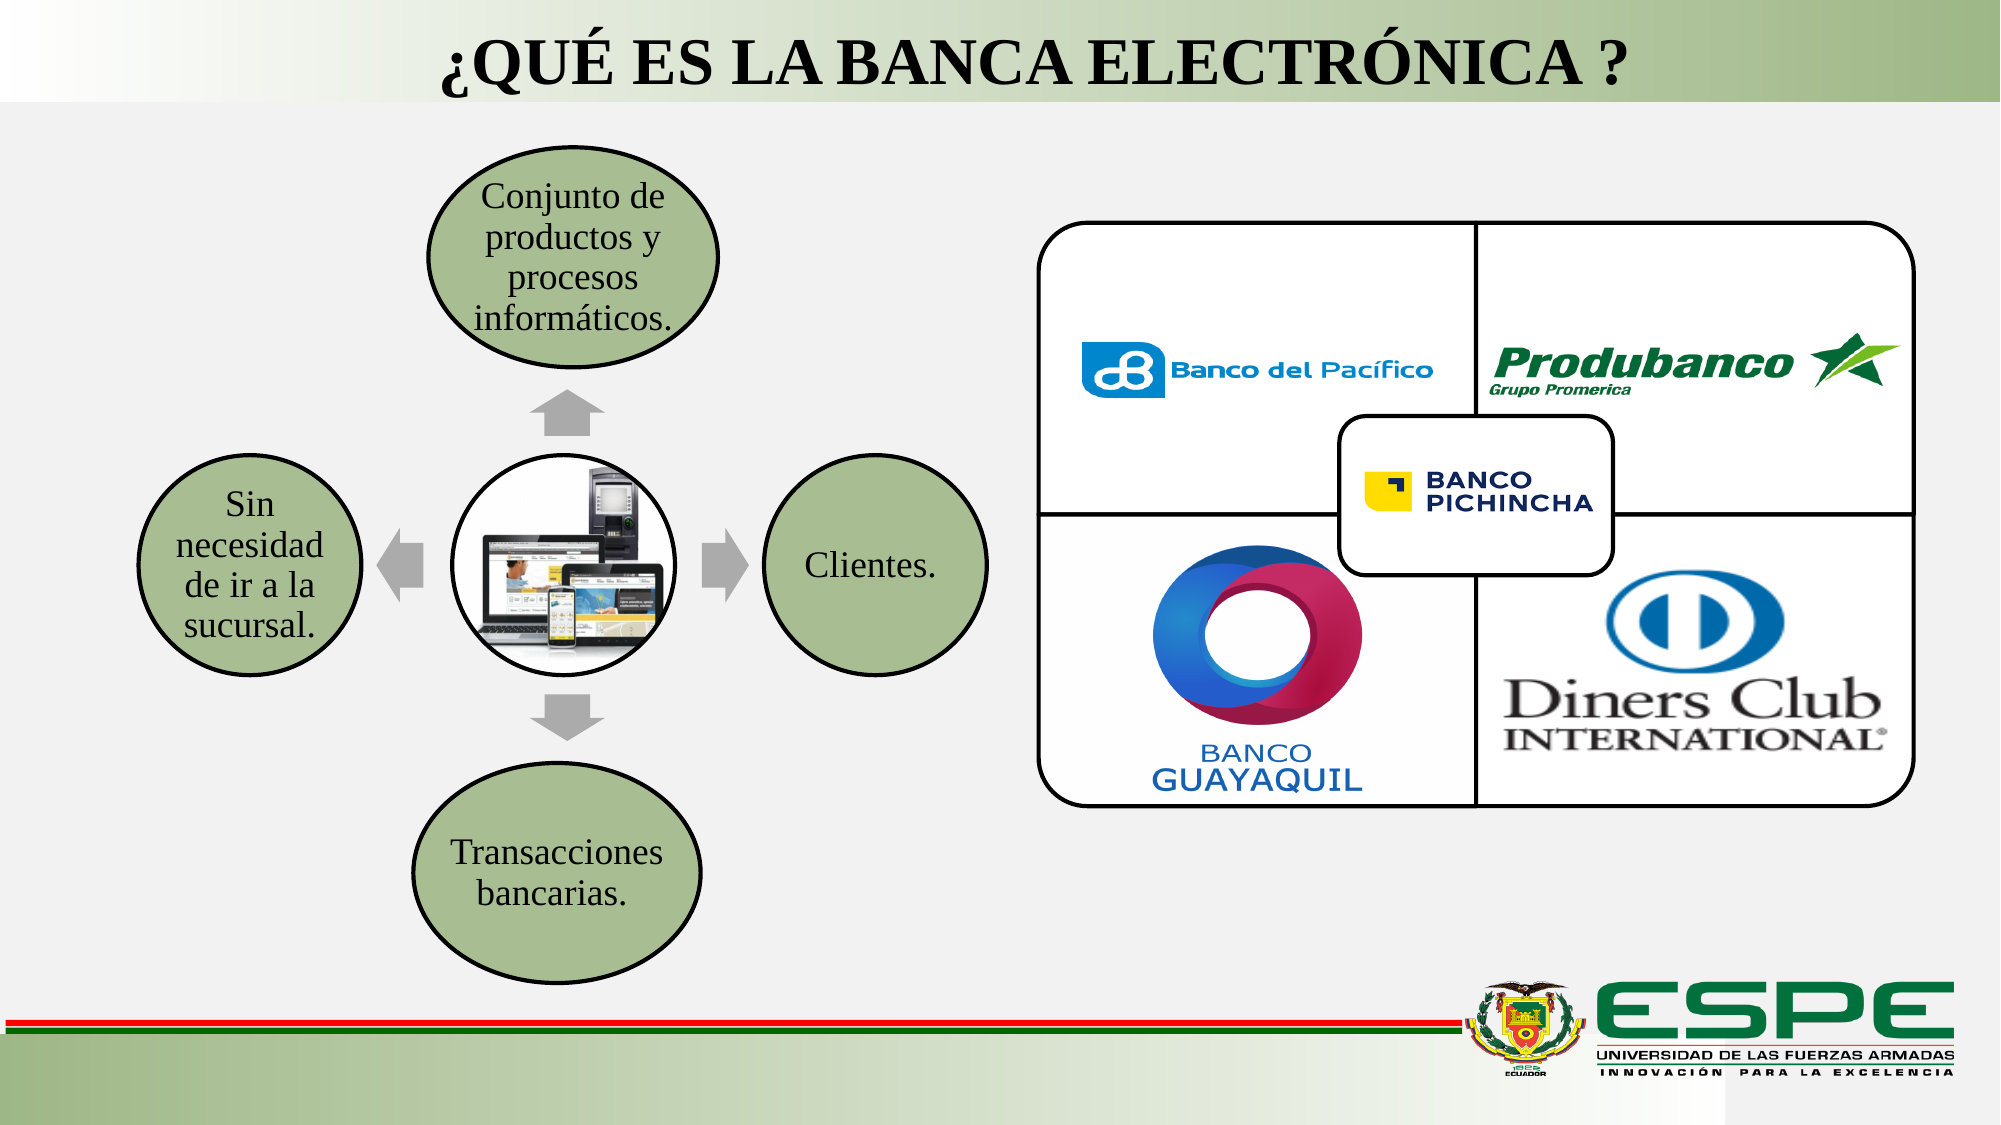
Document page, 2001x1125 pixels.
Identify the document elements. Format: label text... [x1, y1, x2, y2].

title ¿QUÉ ES LA BANCA ELECTRÓNICA ? [134, 11, 1935, 128]
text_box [1038, 222, 1914, 807]
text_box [138, 147, 987, 984]
picture [1465, 981, 1954, 1076]
